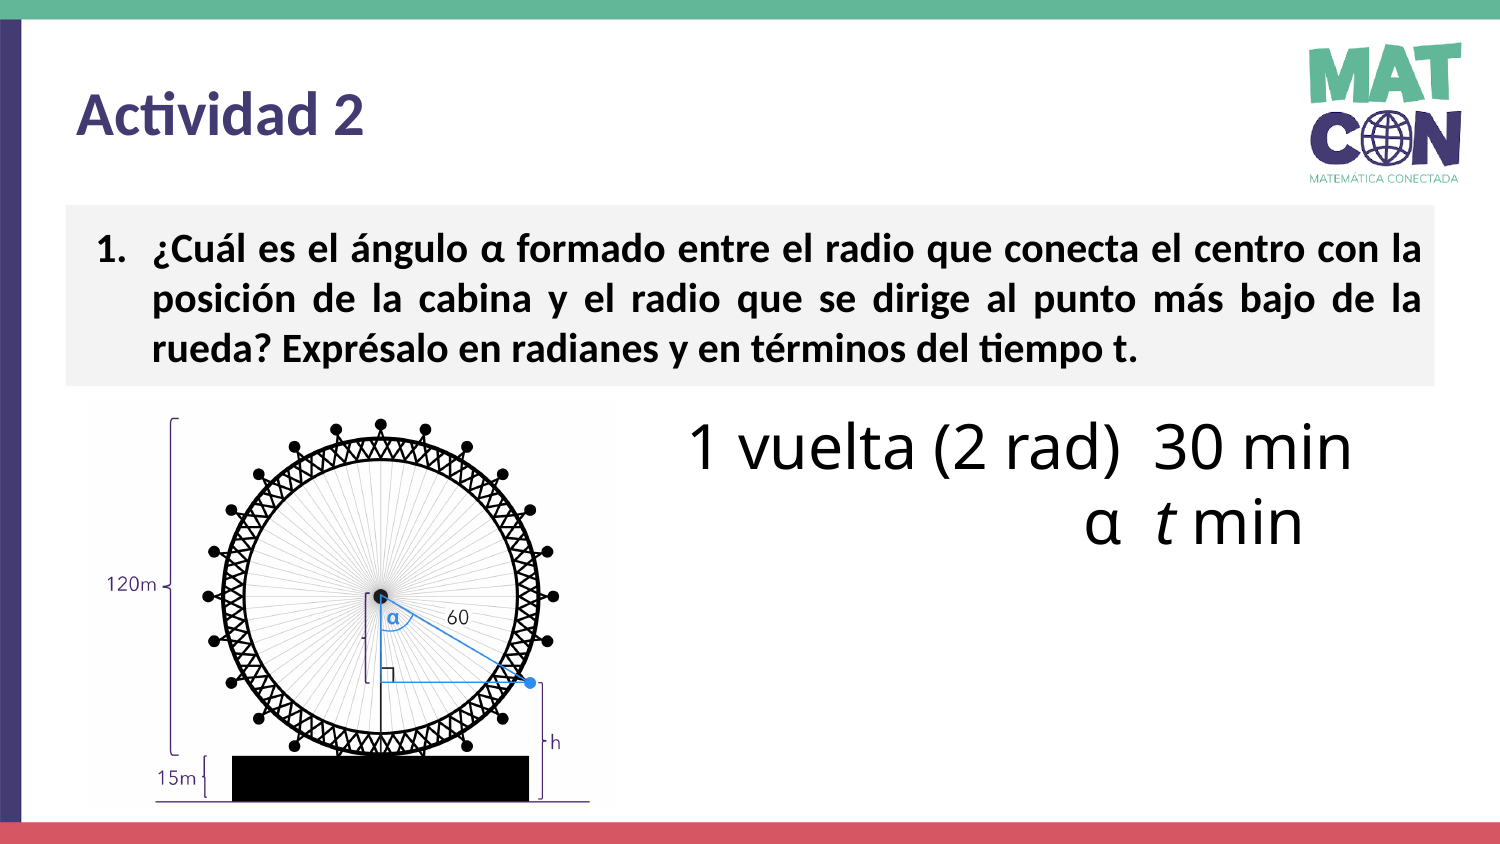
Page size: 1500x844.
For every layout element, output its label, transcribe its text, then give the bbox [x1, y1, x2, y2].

picture [0, 0, 1500, 844]
text_box Actividad 2 [65, 67, 1071, 154]
text_box ¿Cuál es el ángulo α formado entre el radio que conecta el centro con la posición de la cabina y el radio que se dirige al punto más bajo de la rueda? Exprésalo en radianes y en términos del tiempo t. [65, 205, 1435, 387]
